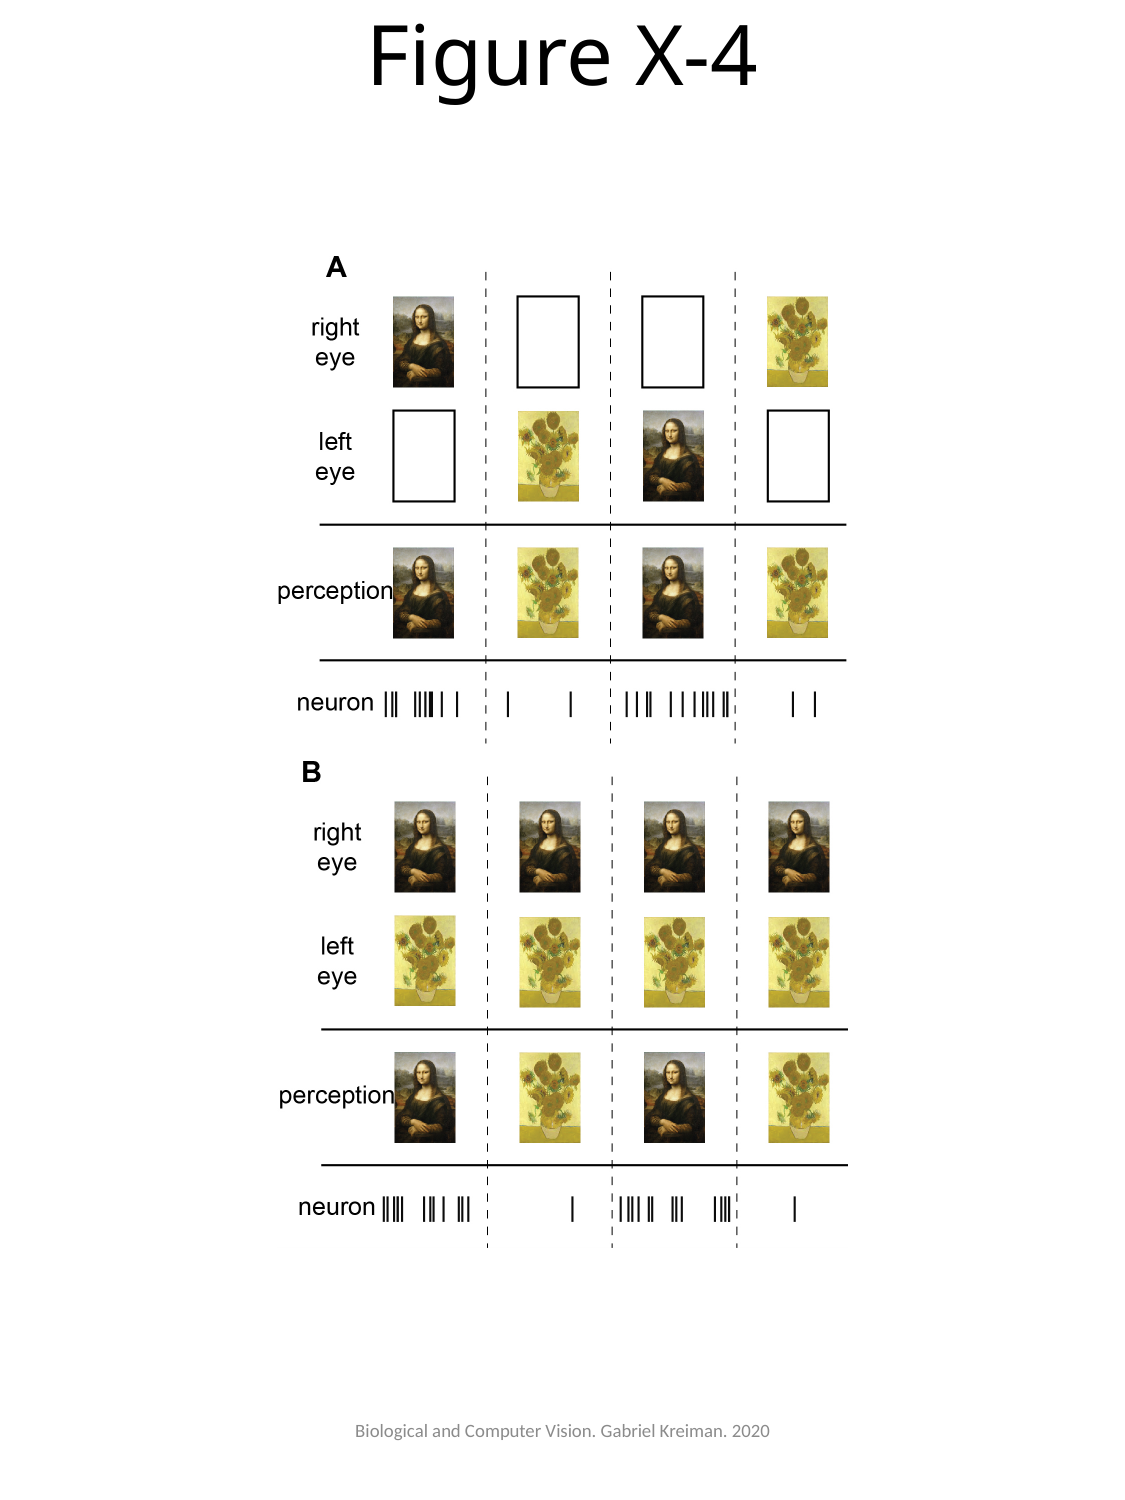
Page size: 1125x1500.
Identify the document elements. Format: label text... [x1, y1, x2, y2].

title Figure X-4 [77, 0, 1048, 118]
picture [276, 252, 848, 1248]
footer Biological and Computer Vision. Gabriel Kreiman. 2020 [0, 1390, 1125, 1471]
